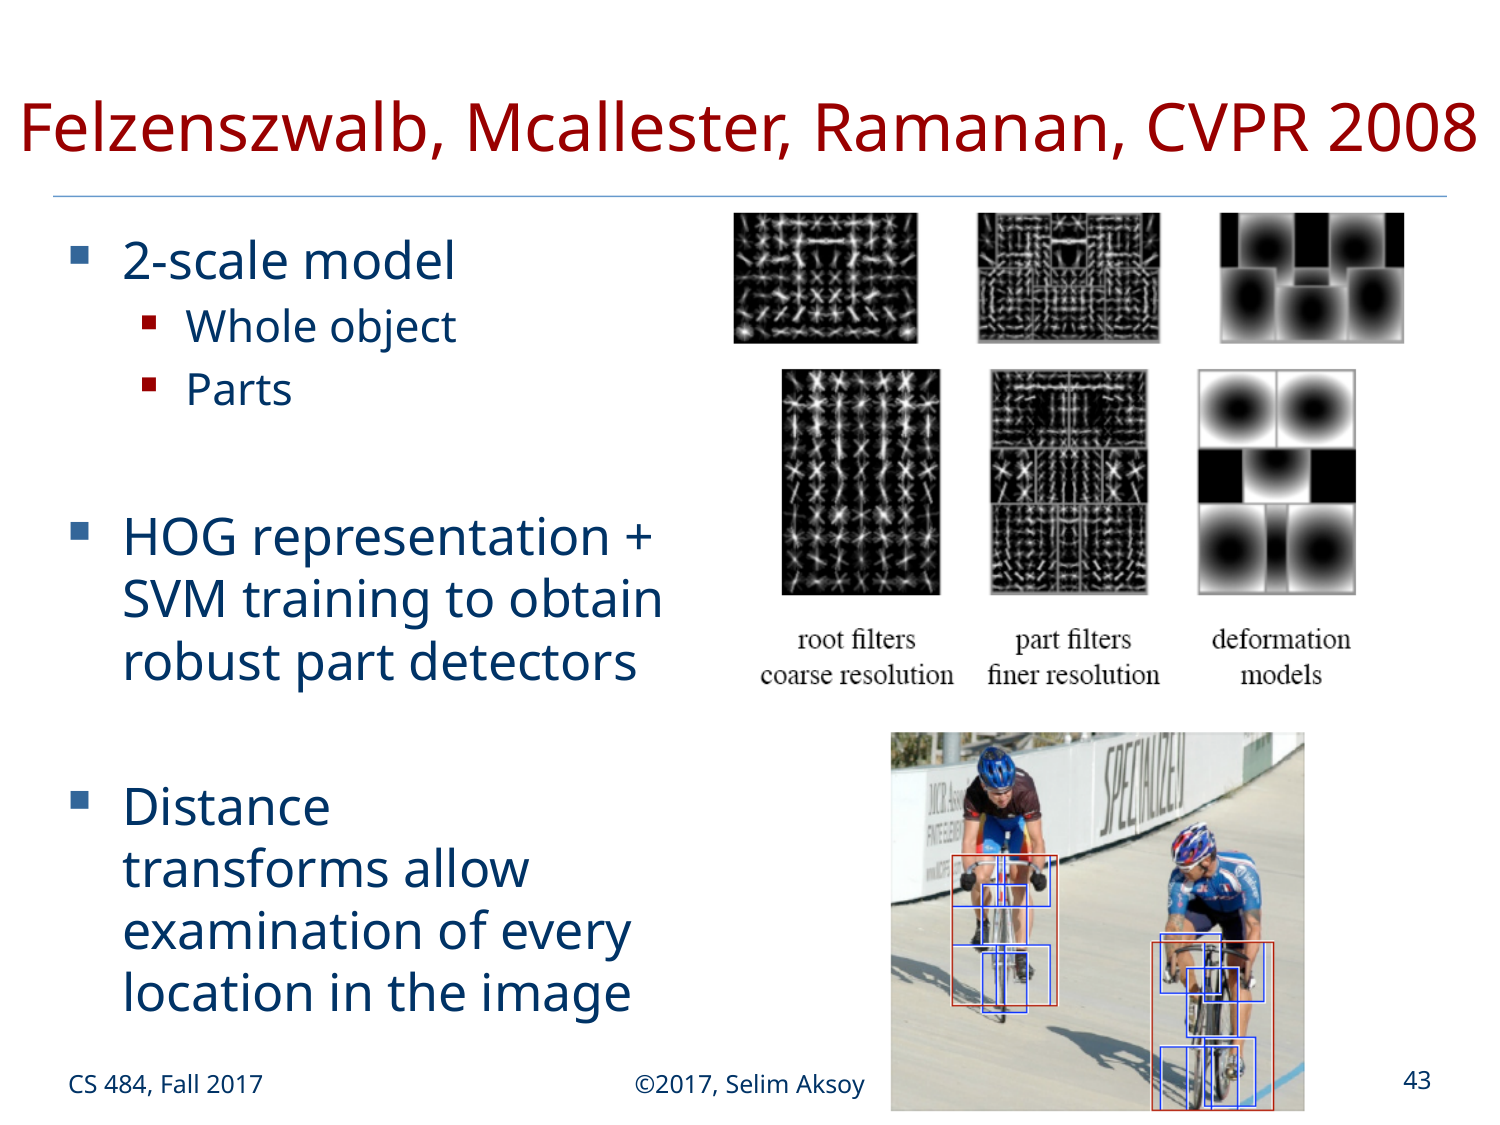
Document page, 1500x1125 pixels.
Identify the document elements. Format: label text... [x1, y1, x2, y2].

slide_number 43 [1316, 1052, 1448, 1107]
title Felzenszwalb, Mcallester, Ramanan, CVPR 2008 [0, 31, 1500, 173]
list 2-scale model Whole object Parts HOG representation + SVM training to obtain robust part detectors Distance transforms allow examination of every location in the image [53, 220, 1447, 1035]
footer ©2017, Selim Aksoy [511, 1052, 882, 1107]
slide_number CS 484, Fall 2017 [52, 1052, 366, 1107]
picture [724, 199, 1423, 701]
picture [887, 720, 1313, 1125]
